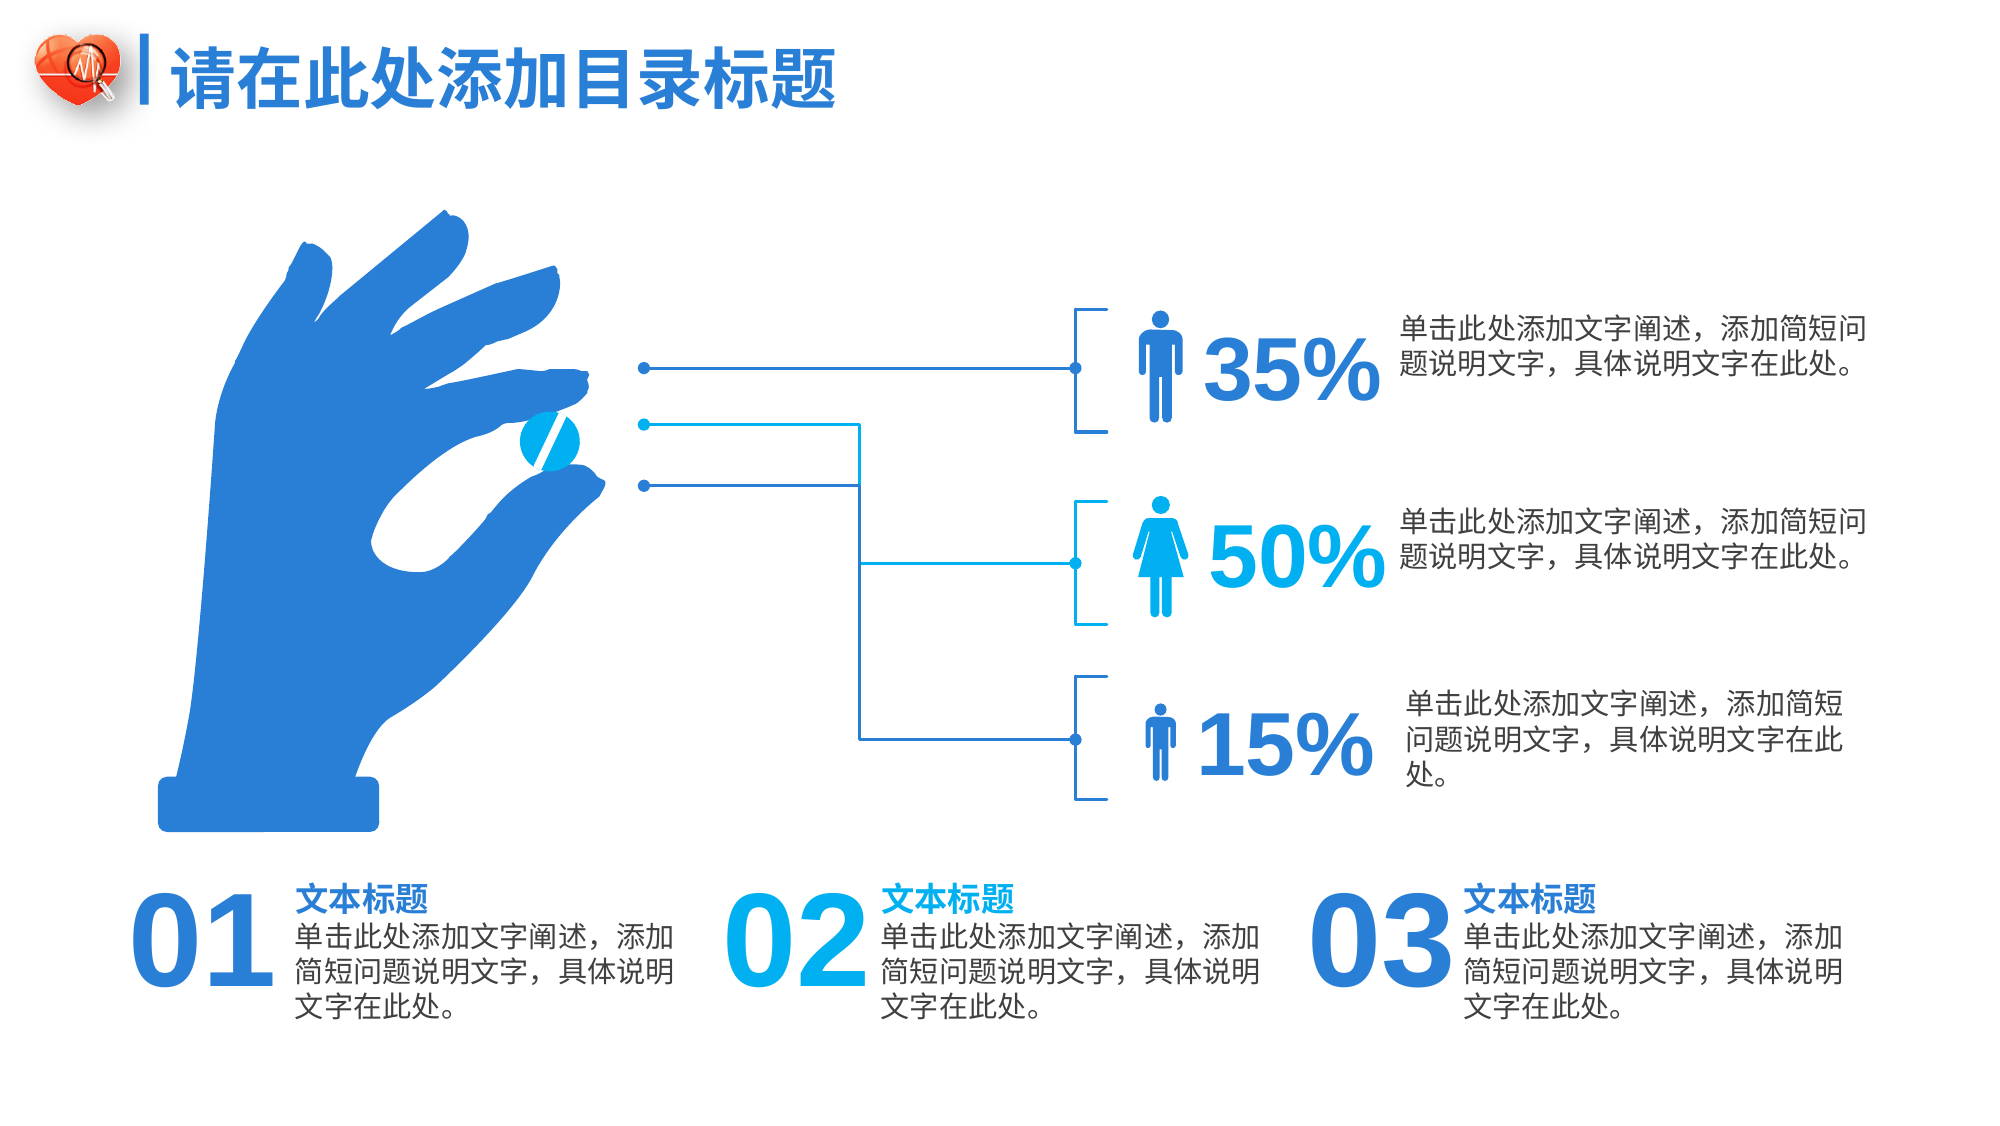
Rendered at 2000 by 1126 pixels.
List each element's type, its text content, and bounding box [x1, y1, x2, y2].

text_box 02 [722, 852, 871, 1013]
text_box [519, 411, 581, 472]
text_box 03 [1307, 852, 1456, 1013]
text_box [1138, 310, 1183, 423]
text_box 单击此处添加文字阐述，添加简短问题说明文字，具体说明文字在此处。 [1405, 685, 1870, 791]
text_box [1075, 308, 1108, 433]
text_box 单击此处添加文字阐述，添加简短问题说明文字，具体说明文字在此处。 [1463, 917, 1872, 1023]
picture [30, 28, 129, 117]
text_box 50% [1208, 498, 1388, 606]
text_box 单击此处添加文字阐述，添加简短问题说明文字，具体说明文字在此处。 [880, 917, 1289, 1023]
text_box 文本标题 [1464, 877, 1598, 917]
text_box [1145, 703, 1176, 782]
text_box 35% [1203, 310, 1383, 419]
text_box [138, 31, 151, 107]
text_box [1075, 675, 1108, 800]
text_box 请在此处添加目录标题 [155, 29, 886, 125]
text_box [643, 485, 1076, 740]
text_box 单击此处添加文字阐述，添加简短问题说明文字，具体说明文字在此处。 [1399, 503, 1870, 574]
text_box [1132, 495, 1190, 618]
text_box 文本标题 [881, 877, 1015, 917]
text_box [157, 209, 608, 833]
text_box 01 [128, 852, 277, 1013]
text_box 文本标题 [295, 877, 429, 917]
text_box 单击此处添加文字阐述，添加简短问题说明文字，具体说明文字在此处。 [294, 917, 703, 1023]
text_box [643, 424, 1076, 485]
text_box 15% [1196, 685, 1376, 794]
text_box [1079, 501, 1108, 625]
text_box 单击此处添加文字阐述，添加简短问题说明文字，具体说明文字在此处。 [1399, 310, 1870, 381]
